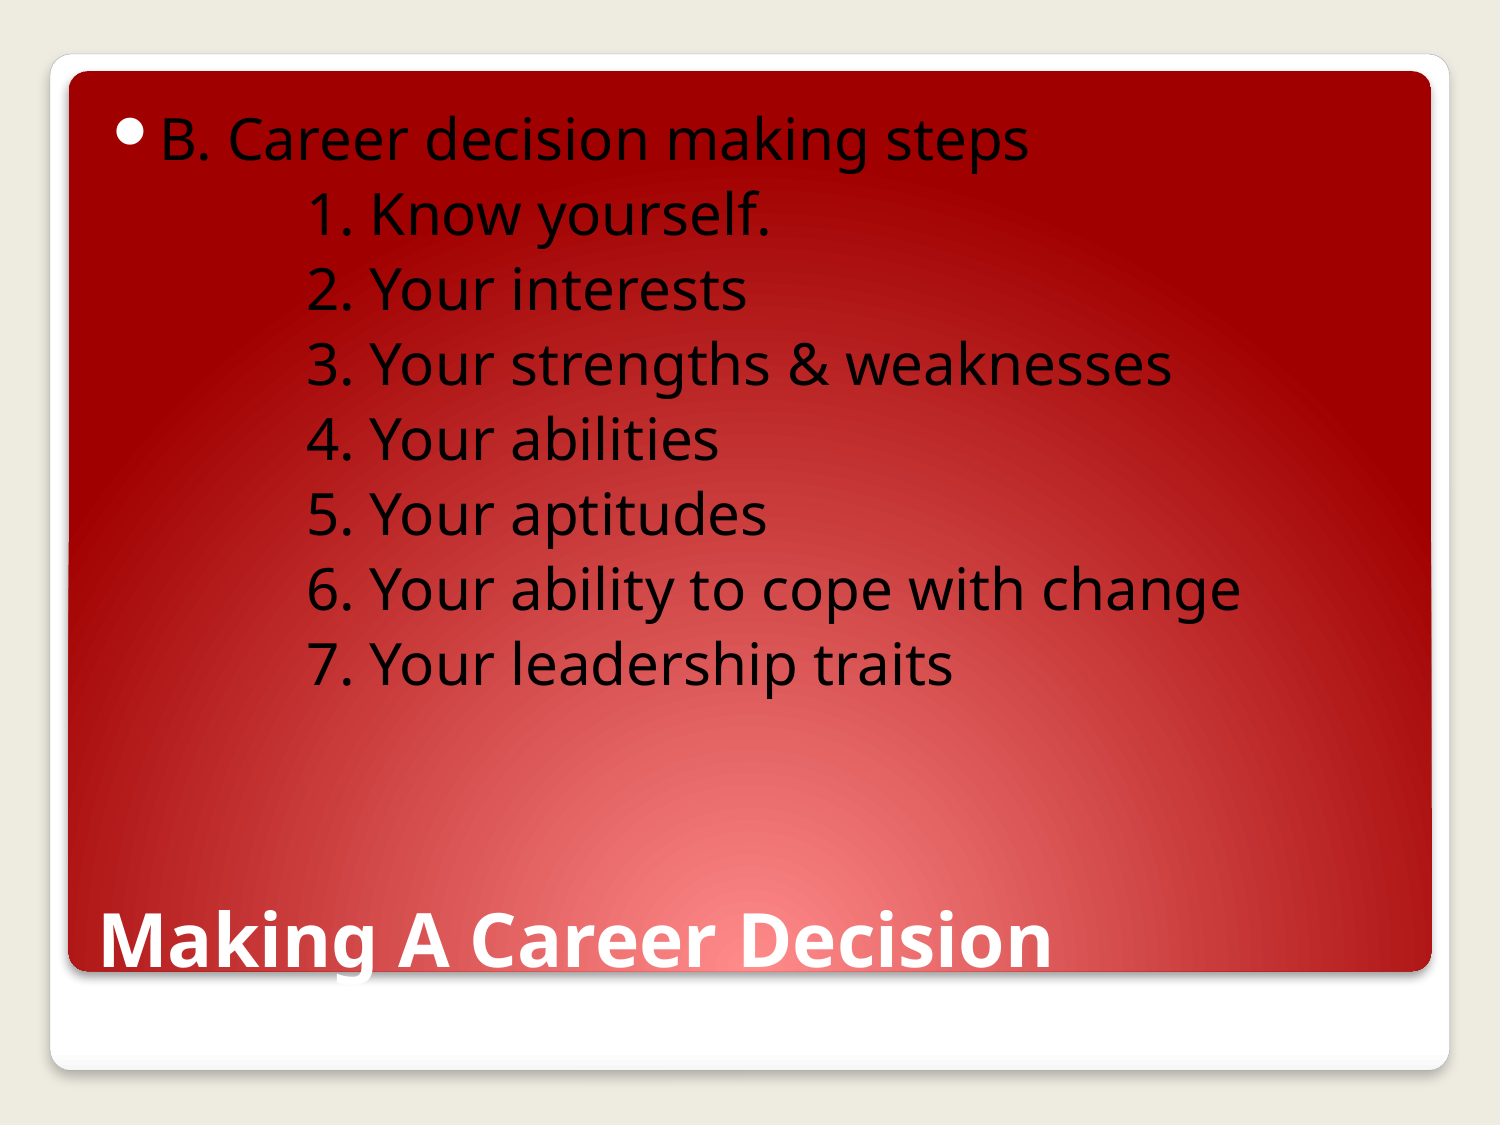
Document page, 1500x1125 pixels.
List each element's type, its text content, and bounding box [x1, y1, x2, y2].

list B. Career decision making steps 1. Know yourself. 2. Your interests 3. Your strengths & weaknesses 4. Your abilities 5. Your aptitudes 6. Your ability to cope with change 7. Your leadership traits [82, 86, 1425, 774]
title Making A Career Decision [82, 817, 1425, 990]
